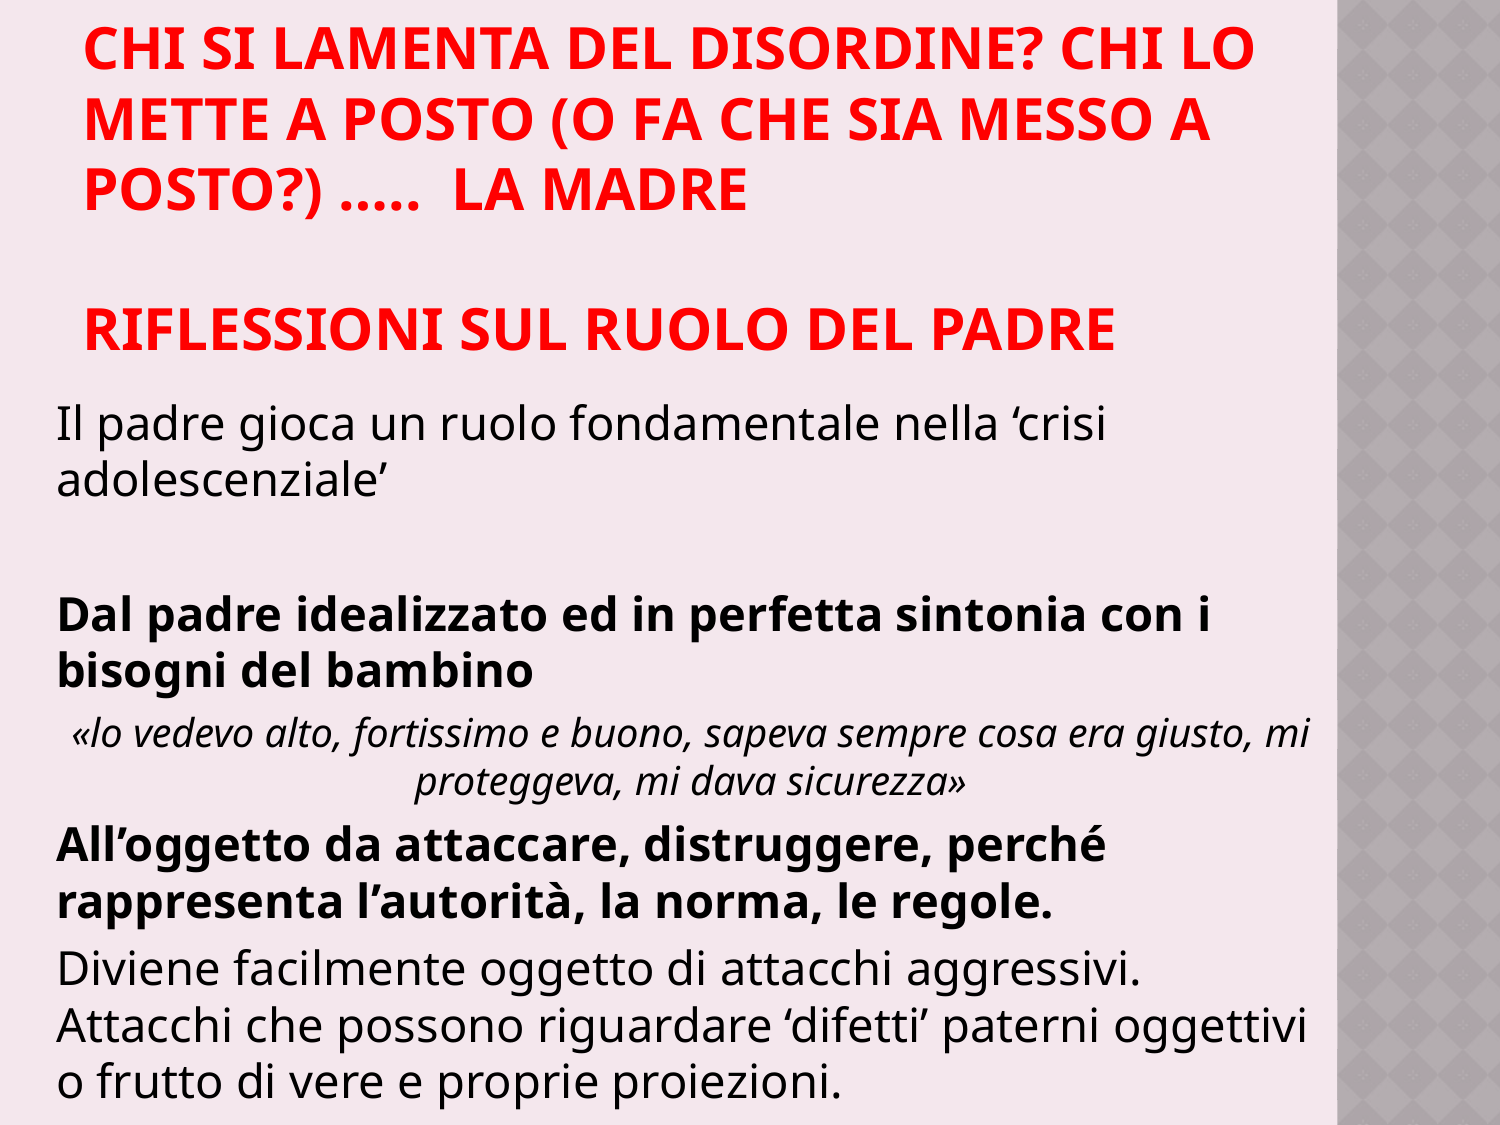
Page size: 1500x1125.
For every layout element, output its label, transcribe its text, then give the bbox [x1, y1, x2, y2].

list Il padre gioca un ruolo fondamentale nella ‘crisi adolescenziale’ Dal padre idealizzato ed in perfetta sintonia con i bisogni del bambino «lo vedevo alto, fortissimo e buono, sapeva sempre cosa era giusto, mi proteggeva, mi dava sicurezza» All’oggetto da attaccare, distruggere, perché rappresenta l’autorità, la norma, le regole. Diviene facilmente oggetto di attacchi aggressivi. Attacchi che possono riguardare ‘difetti’ paterni oggettivi o frutto di vere e proprie proiezioni. [41, 385, 1341, 1118]
title Chi si lamenta del disordine? Chi lo mette a posto (o fa che sia messo a posto?) ….. la madre riflessioni sul ruolo del padre [75, 174, 1329, 362]
